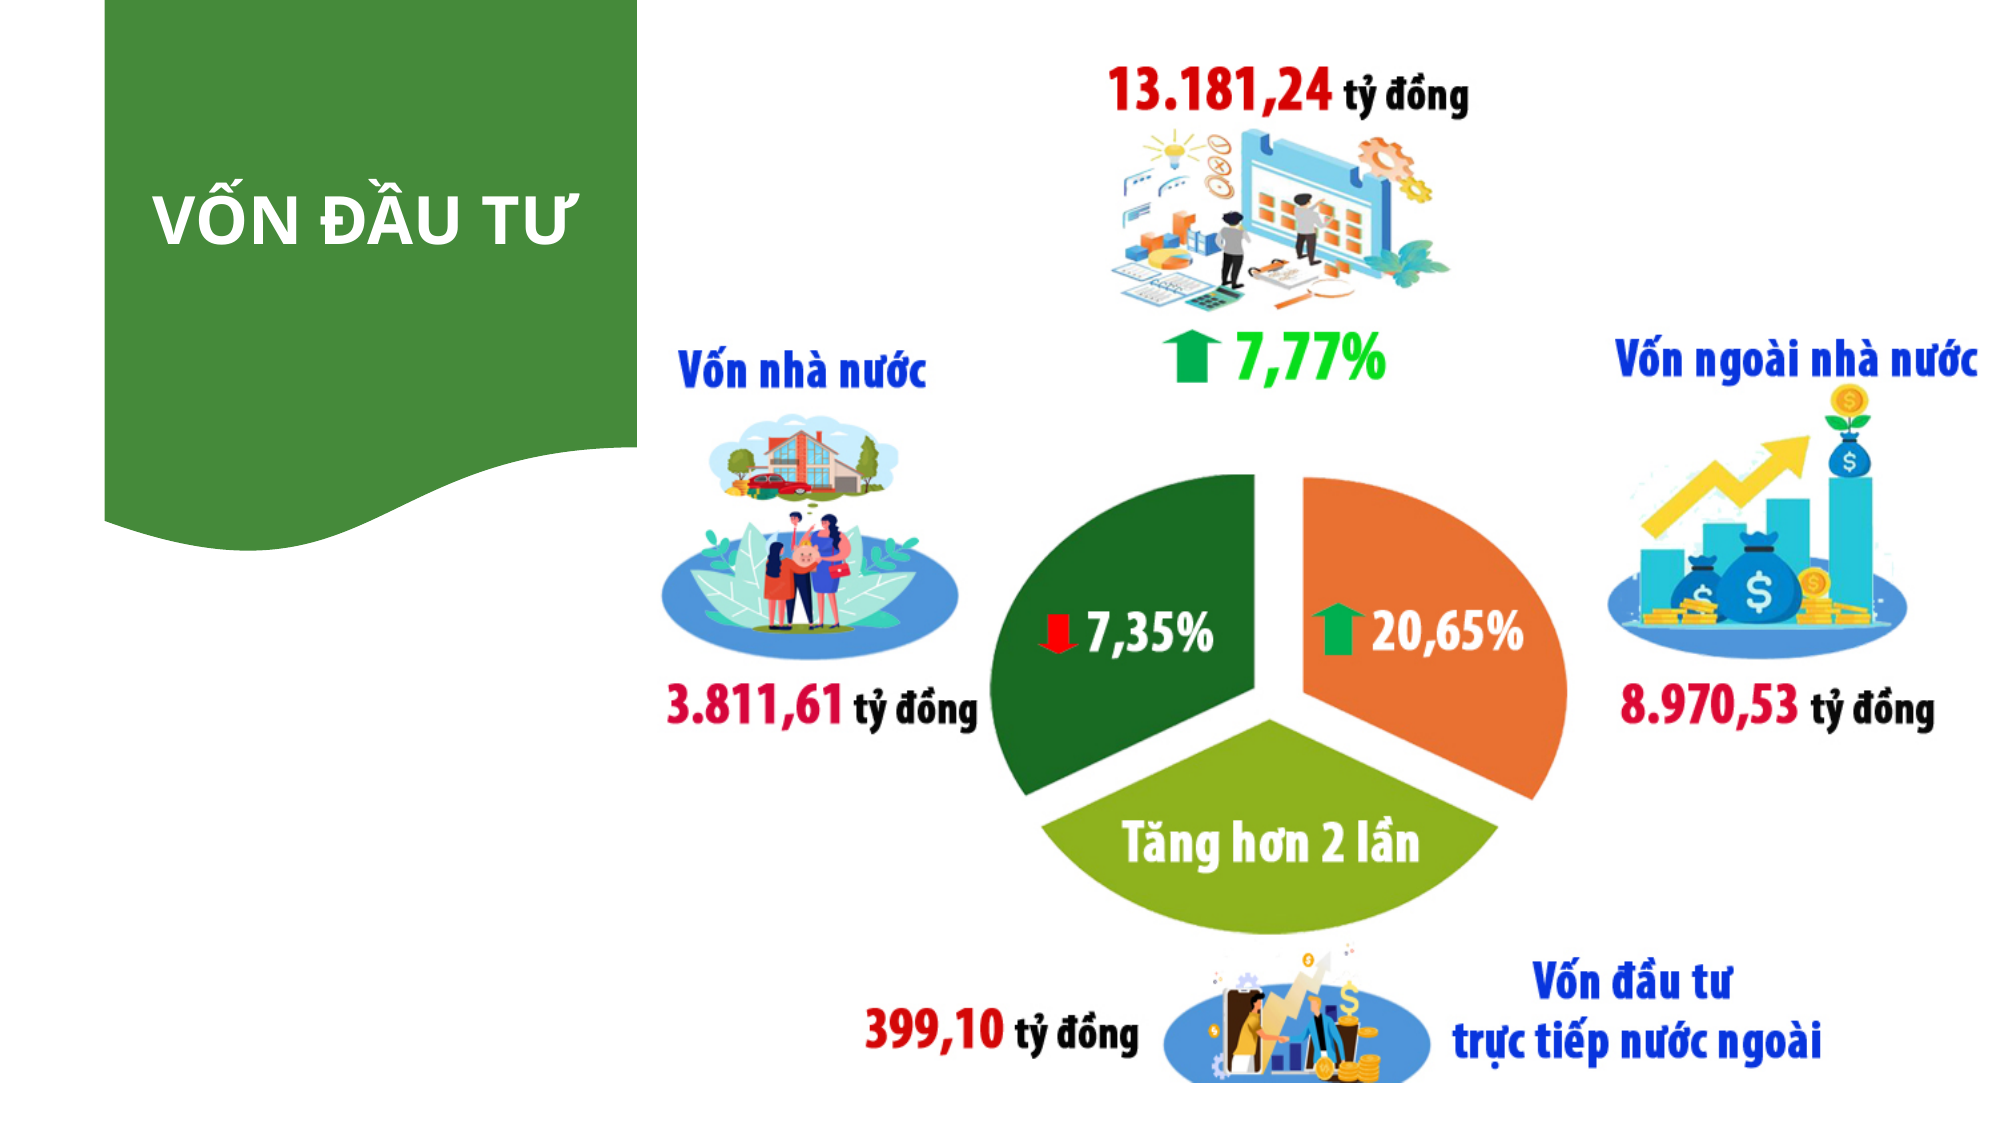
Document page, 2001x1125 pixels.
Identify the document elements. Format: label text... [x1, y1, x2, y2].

text_box VỐN ĐẦU TƯ [137, 28, 604, 417]
text_box [103, 0, 637, 552]
picture [637, 0, 2000, 1083]
